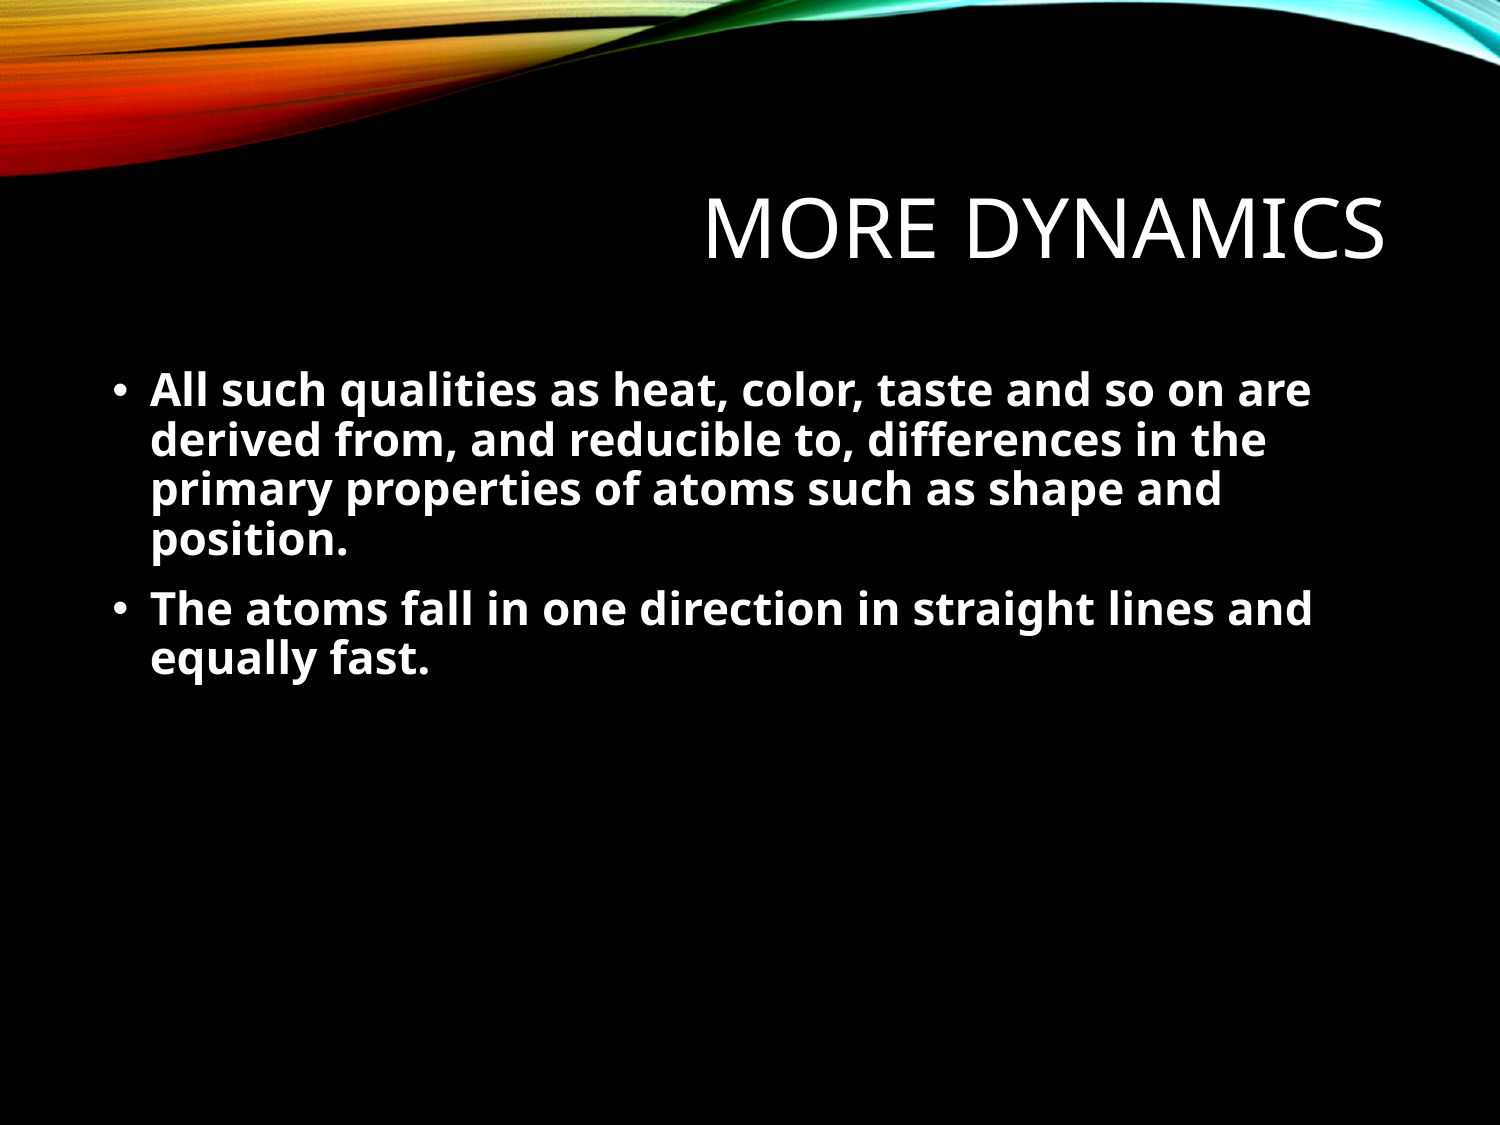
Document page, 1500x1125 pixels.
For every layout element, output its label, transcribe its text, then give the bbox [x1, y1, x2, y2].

list All such qualities as heat, color, taste and so on are derived from, and reducible to, differences in the primary properties of atoms such as shape and position. The atoms fall in one direction in straight lines and equally fast. [97, 359, 1403, 1028]
picture [0, 0, 1500, 178]
title More Dynamics [356, 125, 1403, 338]
